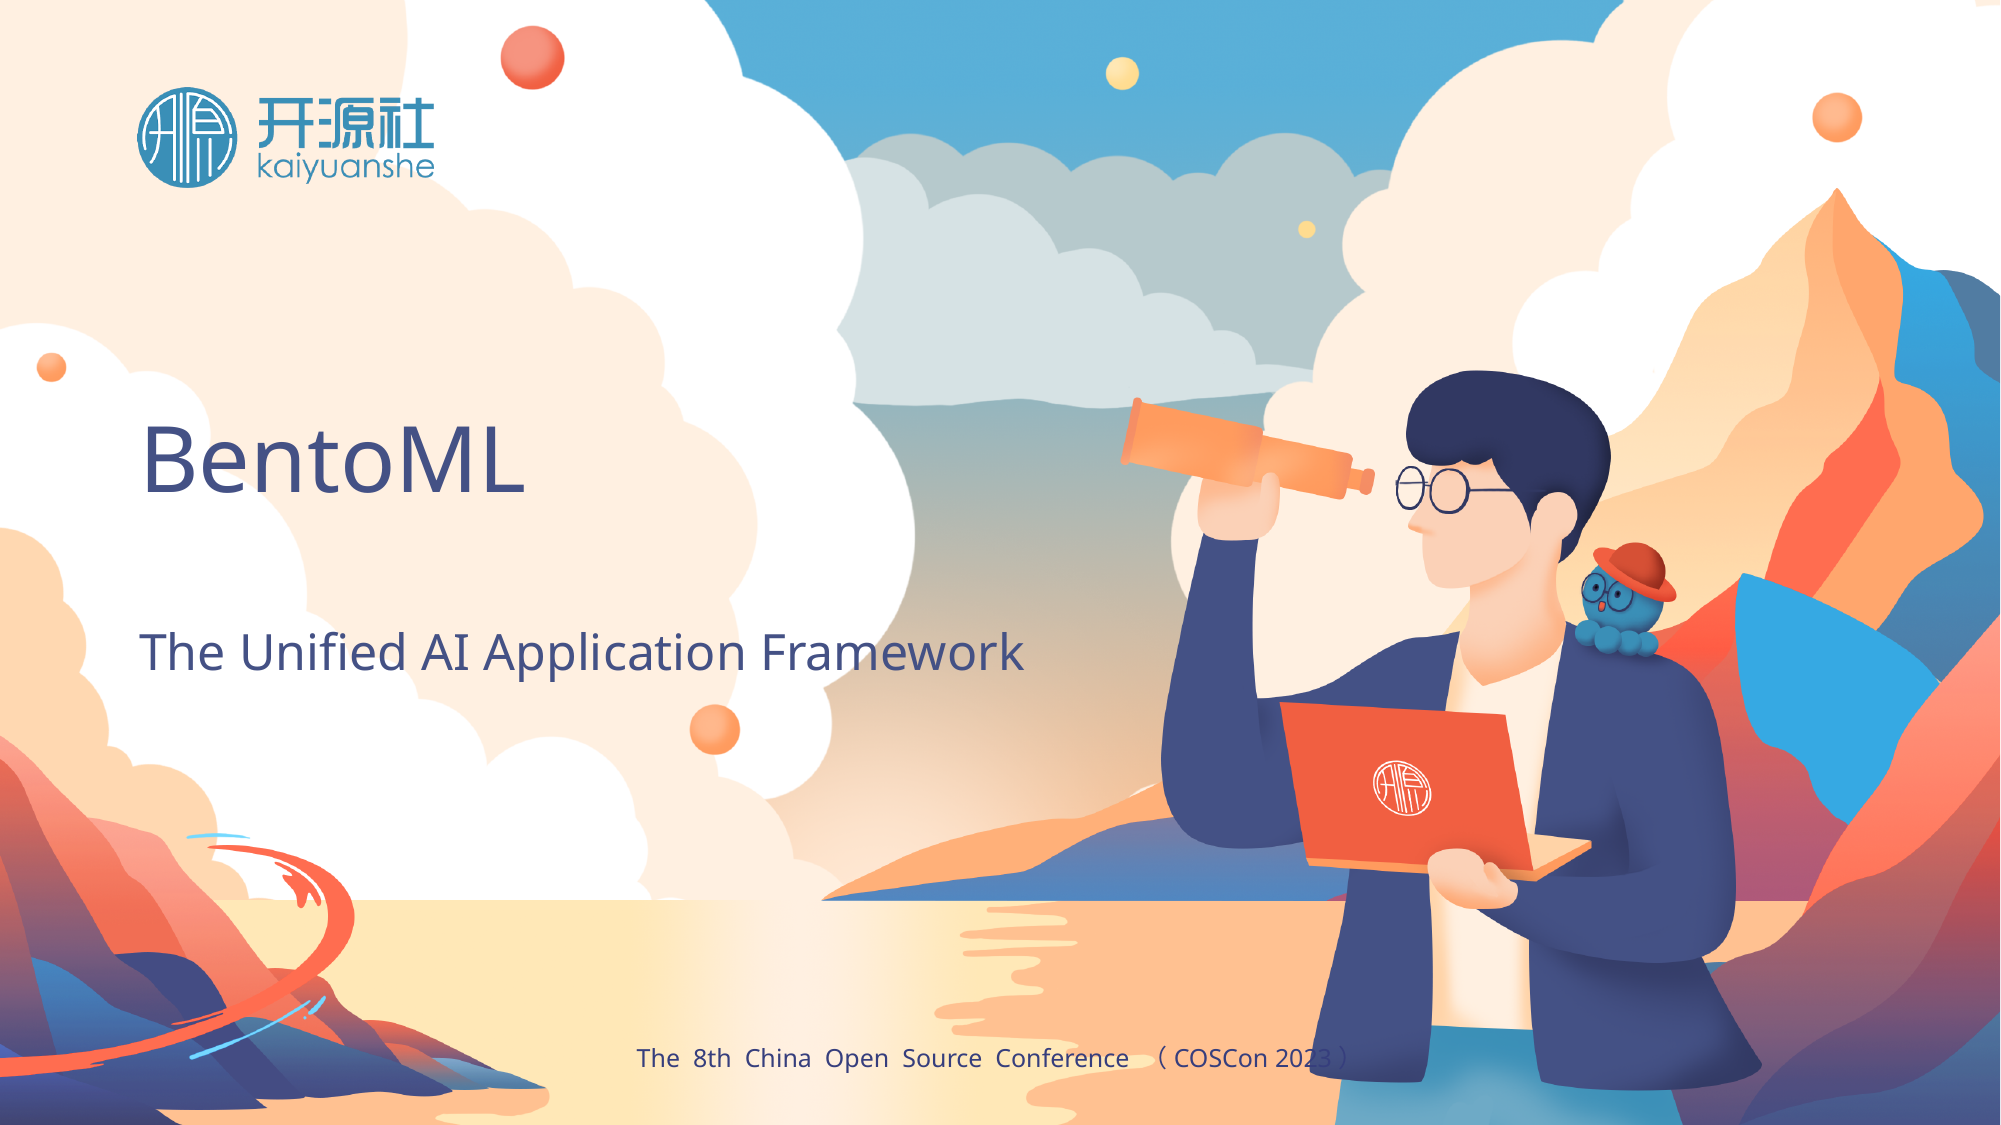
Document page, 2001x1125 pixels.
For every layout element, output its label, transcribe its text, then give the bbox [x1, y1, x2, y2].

title BentoML [124, 354, 1131, 572]
subtitle The Unified AI Application Framework [124, 620, 1131, 763]
picture [0, 0, 2001, 1125]
